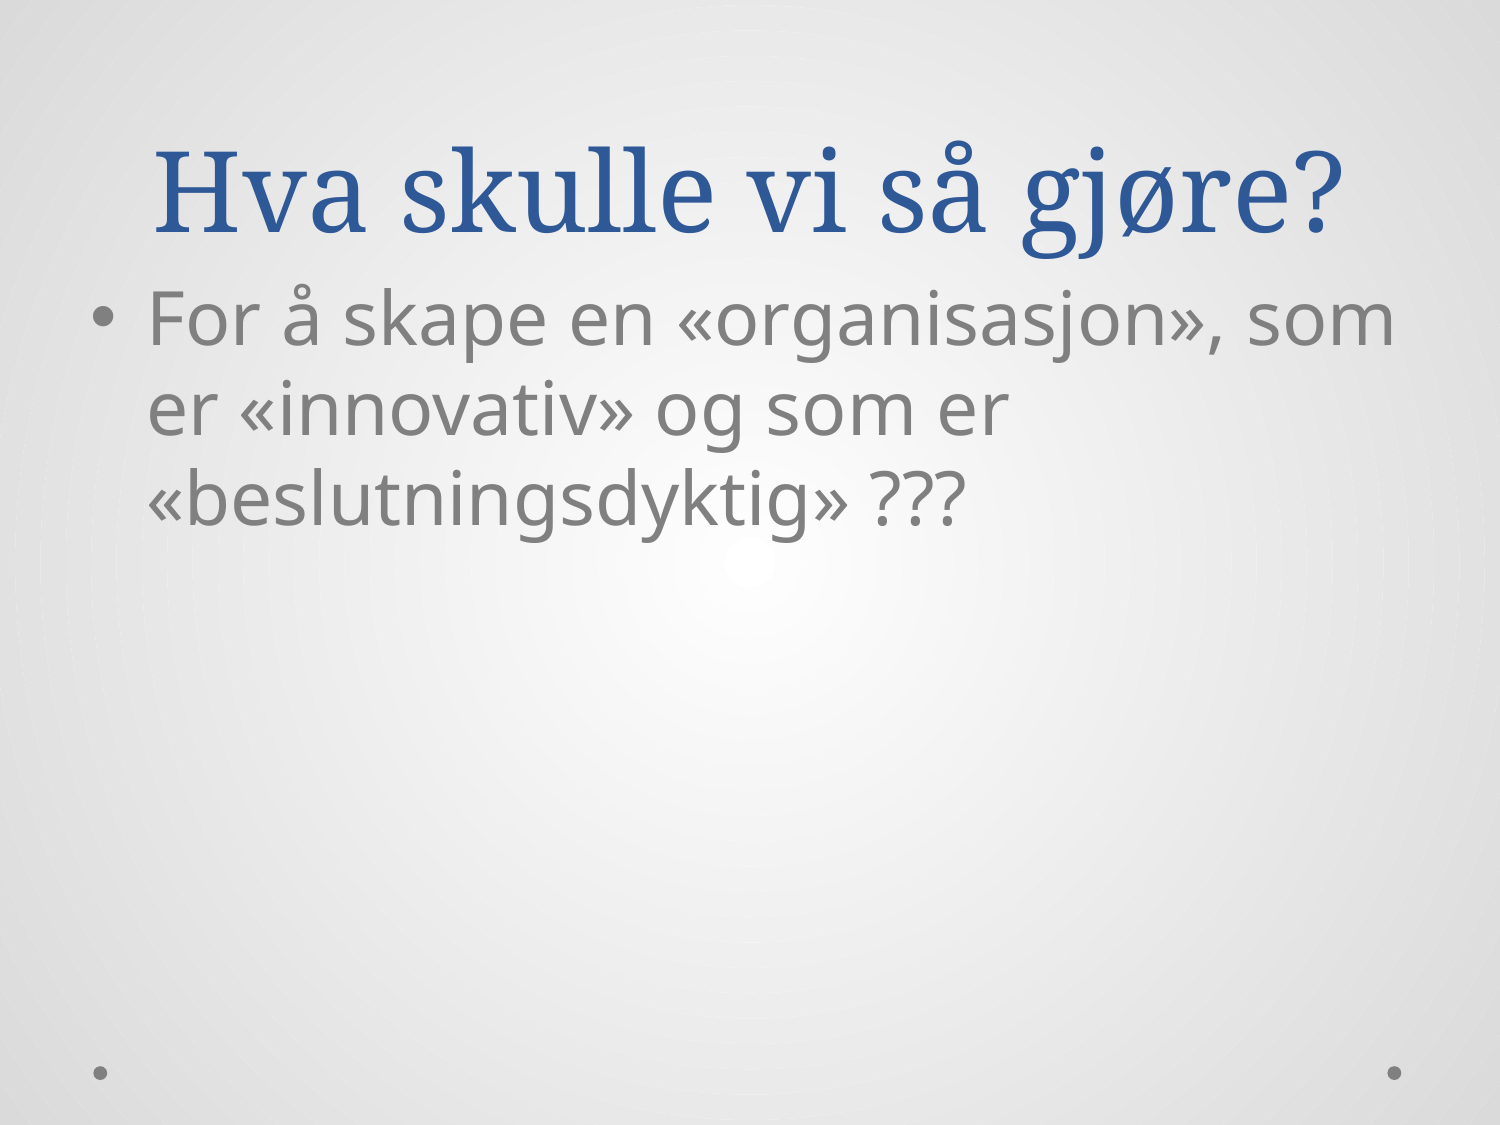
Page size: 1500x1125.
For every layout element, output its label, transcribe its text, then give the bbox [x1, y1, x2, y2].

list For å skape en «organisasjon», som er «innovativ» og som er «beslutningsdyktig» ??? [75, 262, 1425, 1005]
title Hva skulle vi så gjøre? [75, 0, 1425, 262]
